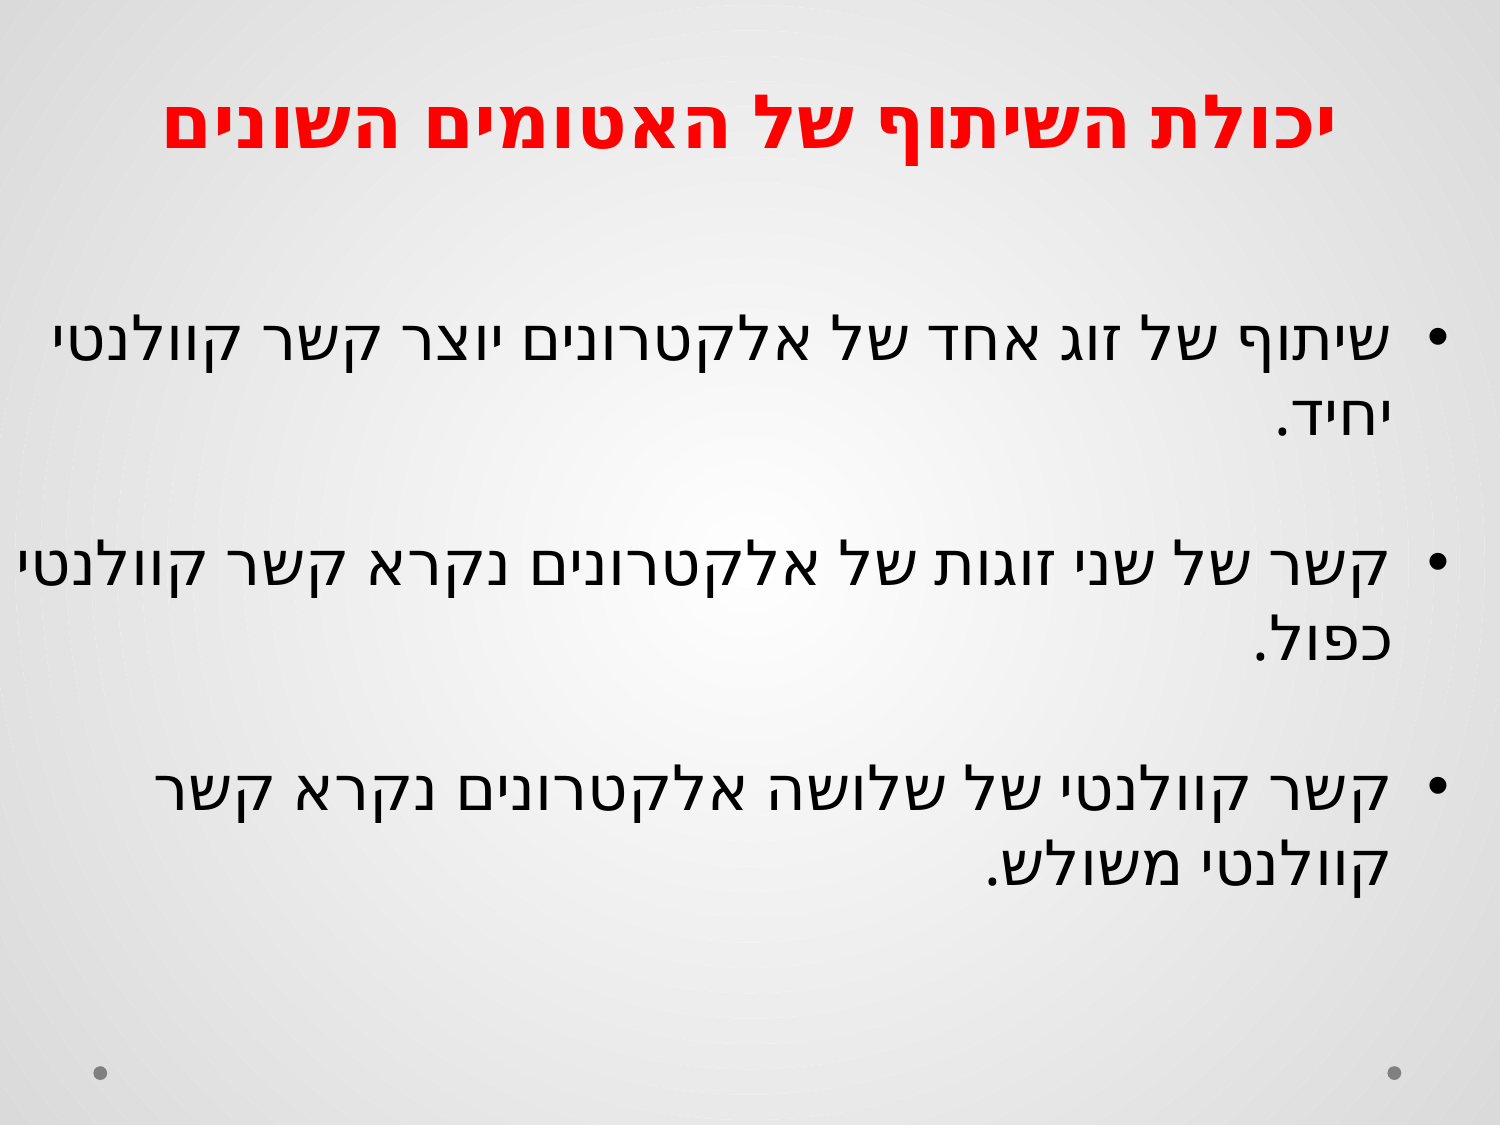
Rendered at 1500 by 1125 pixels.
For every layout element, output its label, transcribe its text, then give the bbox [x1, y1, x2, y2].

text_box יכולת השיתוף של האטומים השונים [74, 66, 1425, 254]
text_box שיתוף של זוג אחד של אלקטרונים יוצר קשר קוולנטי יחיד. קשר של שני זוגות של אלקטרונים נקרא קשר קוולנטי כפול. קשר קוולנטי של שלושה אלקטרונים נקרא קשר קוולנטי משולש. [0, 290, 1465, 980]
